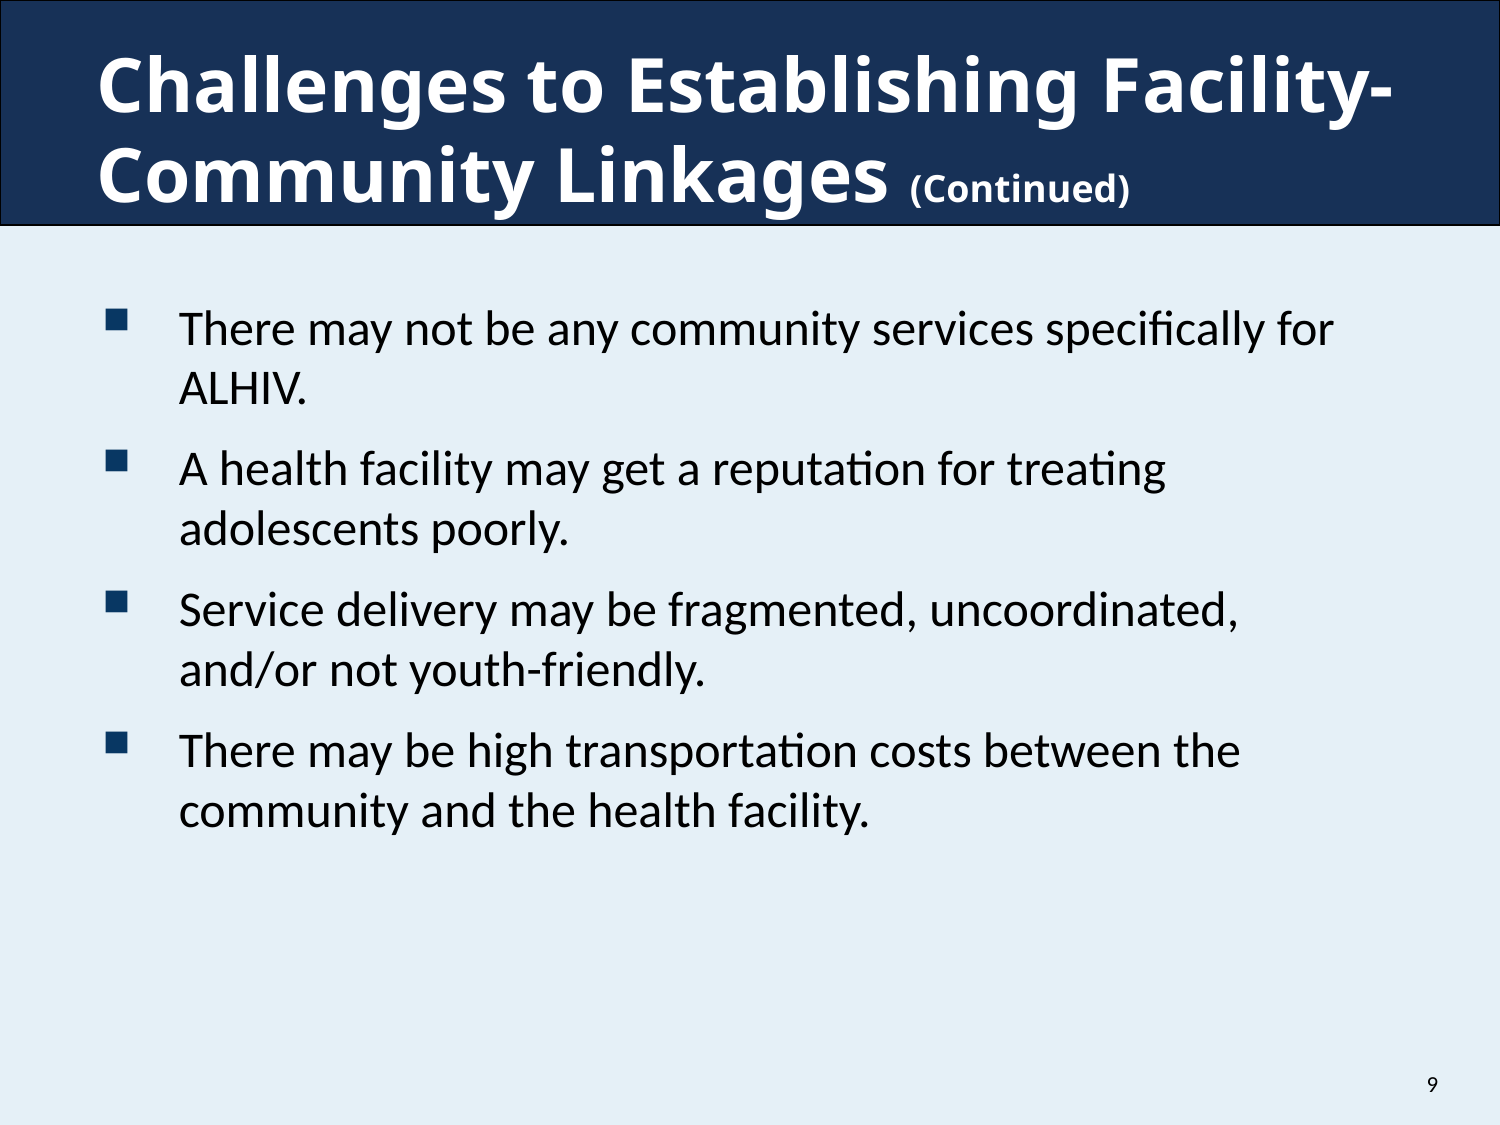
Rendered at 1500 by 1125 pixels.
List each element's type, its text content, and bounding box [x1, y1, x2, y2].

slide_number 9 [1362, 1053, 1454, 1114]
list There may not be any community services specifically for ALHIV. A health facility may get a reputation for treating adolescents poorly. Service delivery may be fragmented, uncoordinated, and/or not youth-friendly. There may be high transportation costs between the community and the health facility. [87, 287, 1399, 1086]
title Challenges to Establishing Facility-Community Linkages (Continued) [81, 29, 1438, 276]
